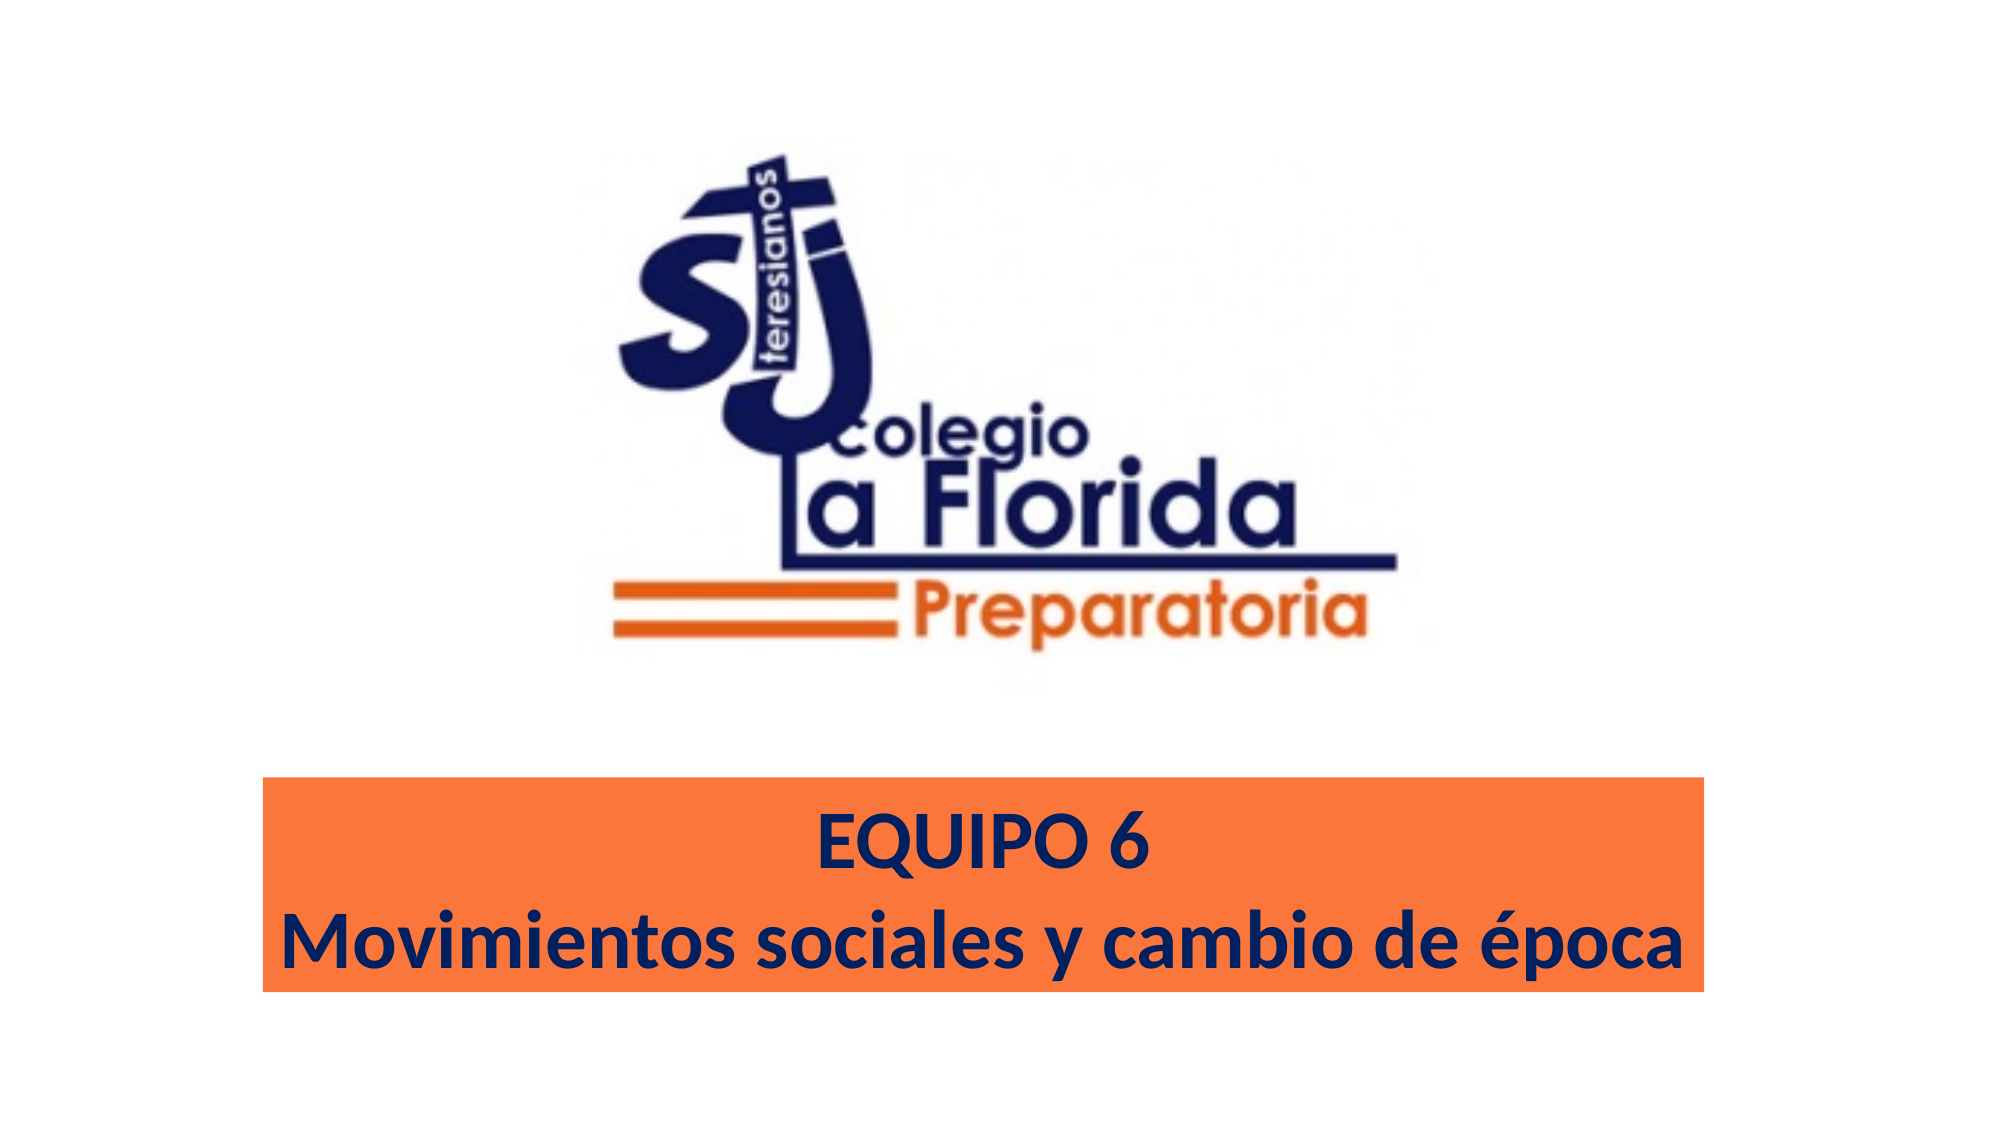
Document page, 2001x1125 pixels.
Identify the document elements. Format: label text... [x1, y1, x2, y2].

text_box EQUIPO 6 Movimientos sociales y cambio de época [262, 777, 1705, 993]
picture [536, 46, 1486, 720]
